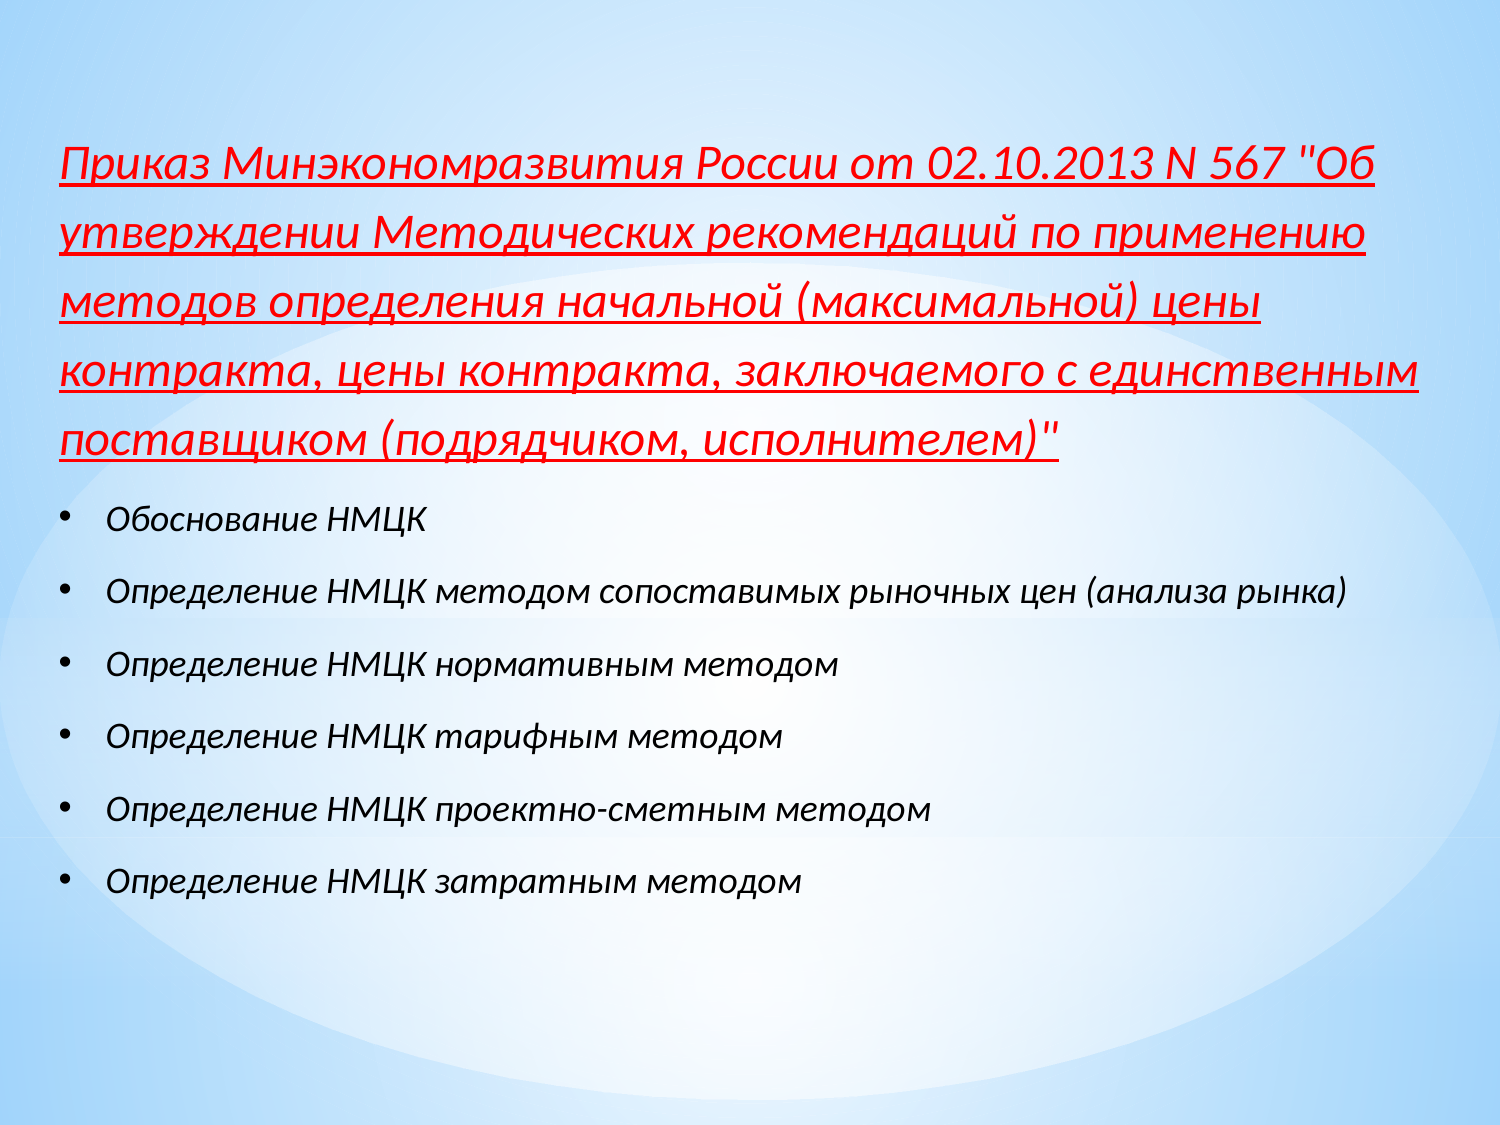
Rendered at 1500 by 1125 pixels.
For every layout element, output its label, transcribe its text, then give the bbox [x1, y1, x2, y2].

text_box Приказ Минэкономразвития России от 02.10.2013 N 567 "Об утверждении Методических рекомендаций по применению методов определения начальной (максимальной) цены контракта, цены контракта, заключаемого с единственным поставщиком (подрядчиком, исполнителем)" Обоснование НМЦК Определение НМЦК методом сопоставимых рыночных цен (анализа рынка) Определение НМЦК нормативным методом Определение НМЦК тарифным методом Определение НМЦК проектно-сметным методом Определение НМЦК затратным методом [43, 113, 1462, 982]
